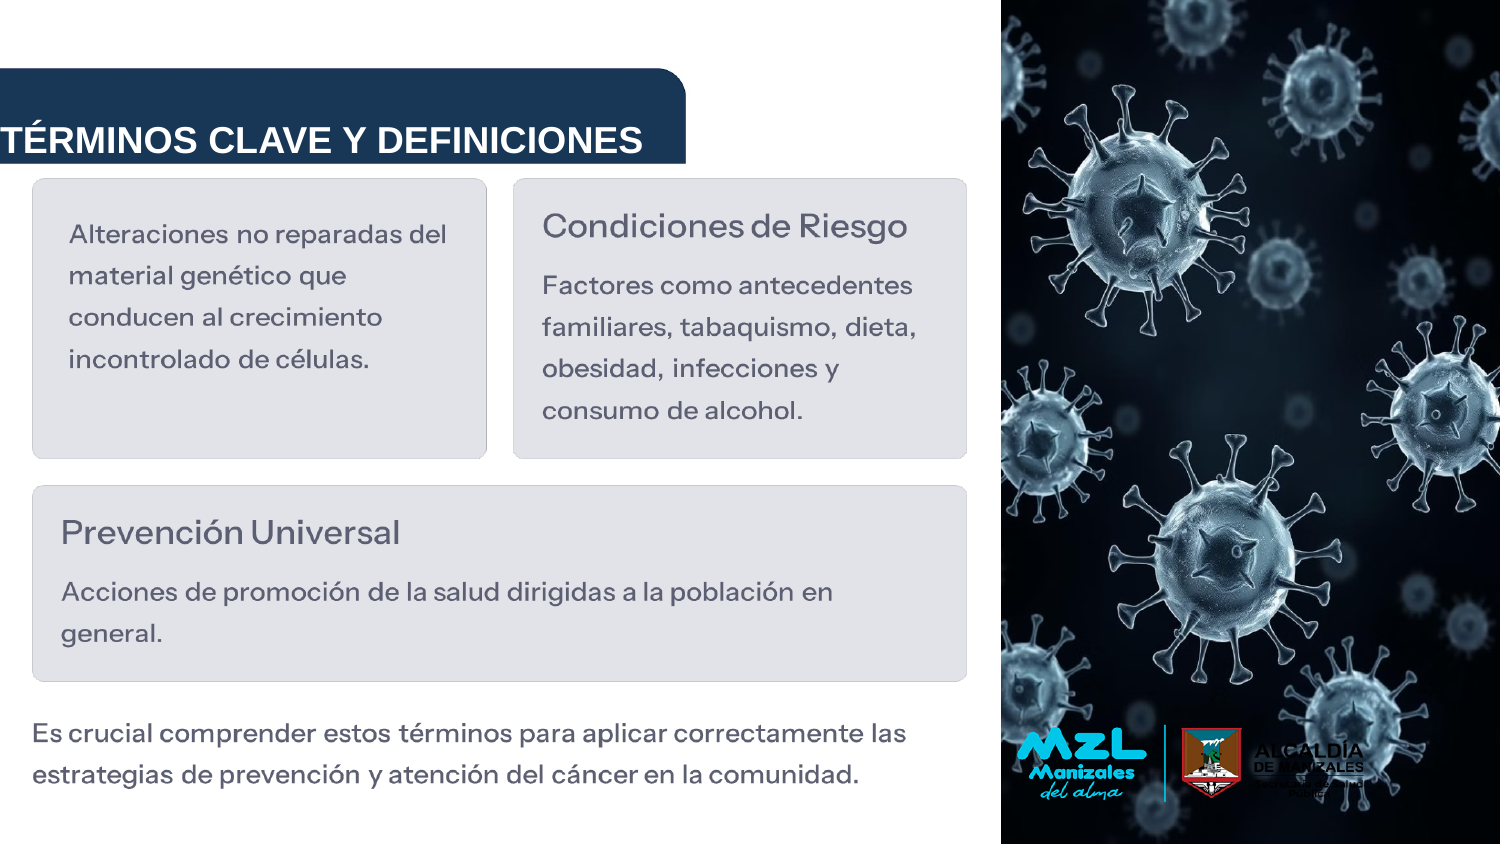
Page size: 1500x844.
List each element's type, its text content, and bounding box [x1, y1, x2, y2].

picture [0, 0, 1500, 844]
text_box TÉRMINOS CLAVE Y DEFINICIONES [0, 46, 908, 193]
